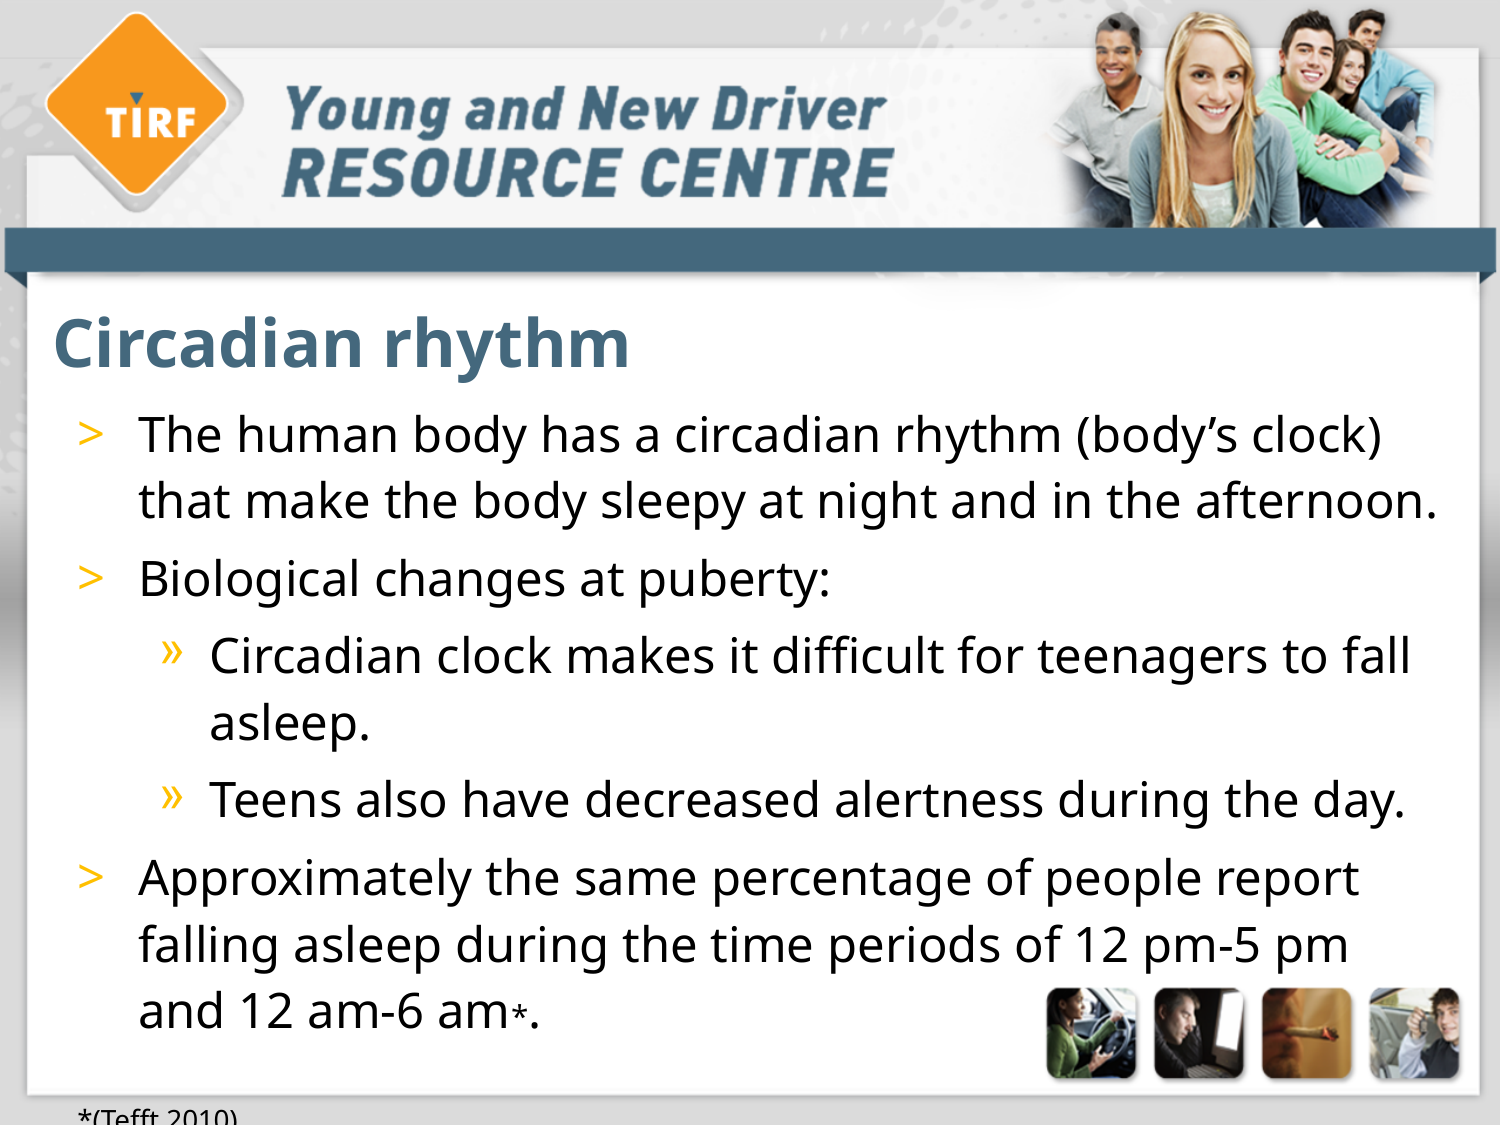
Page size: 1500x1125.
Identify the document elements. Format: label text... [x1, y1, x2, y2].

list The human body has a circadian rhythm (body’s clock) that make the body sleepy at night and in the afternoon. Biological changes at puberty: Circadian clock makes it difficult for teenagers to fall asleep. Teens also have decreased alertness during the day. Approximately the same percentage of people report falling asleep during the time periods of 12 pm-5 pm and 12 am-6 am*. *(Tefft 2010) [62, 387, 1463, 1125]
title Circadian rhythm [37, 275, 1388, 408]
picture [0, 0, 1500, 1125]
